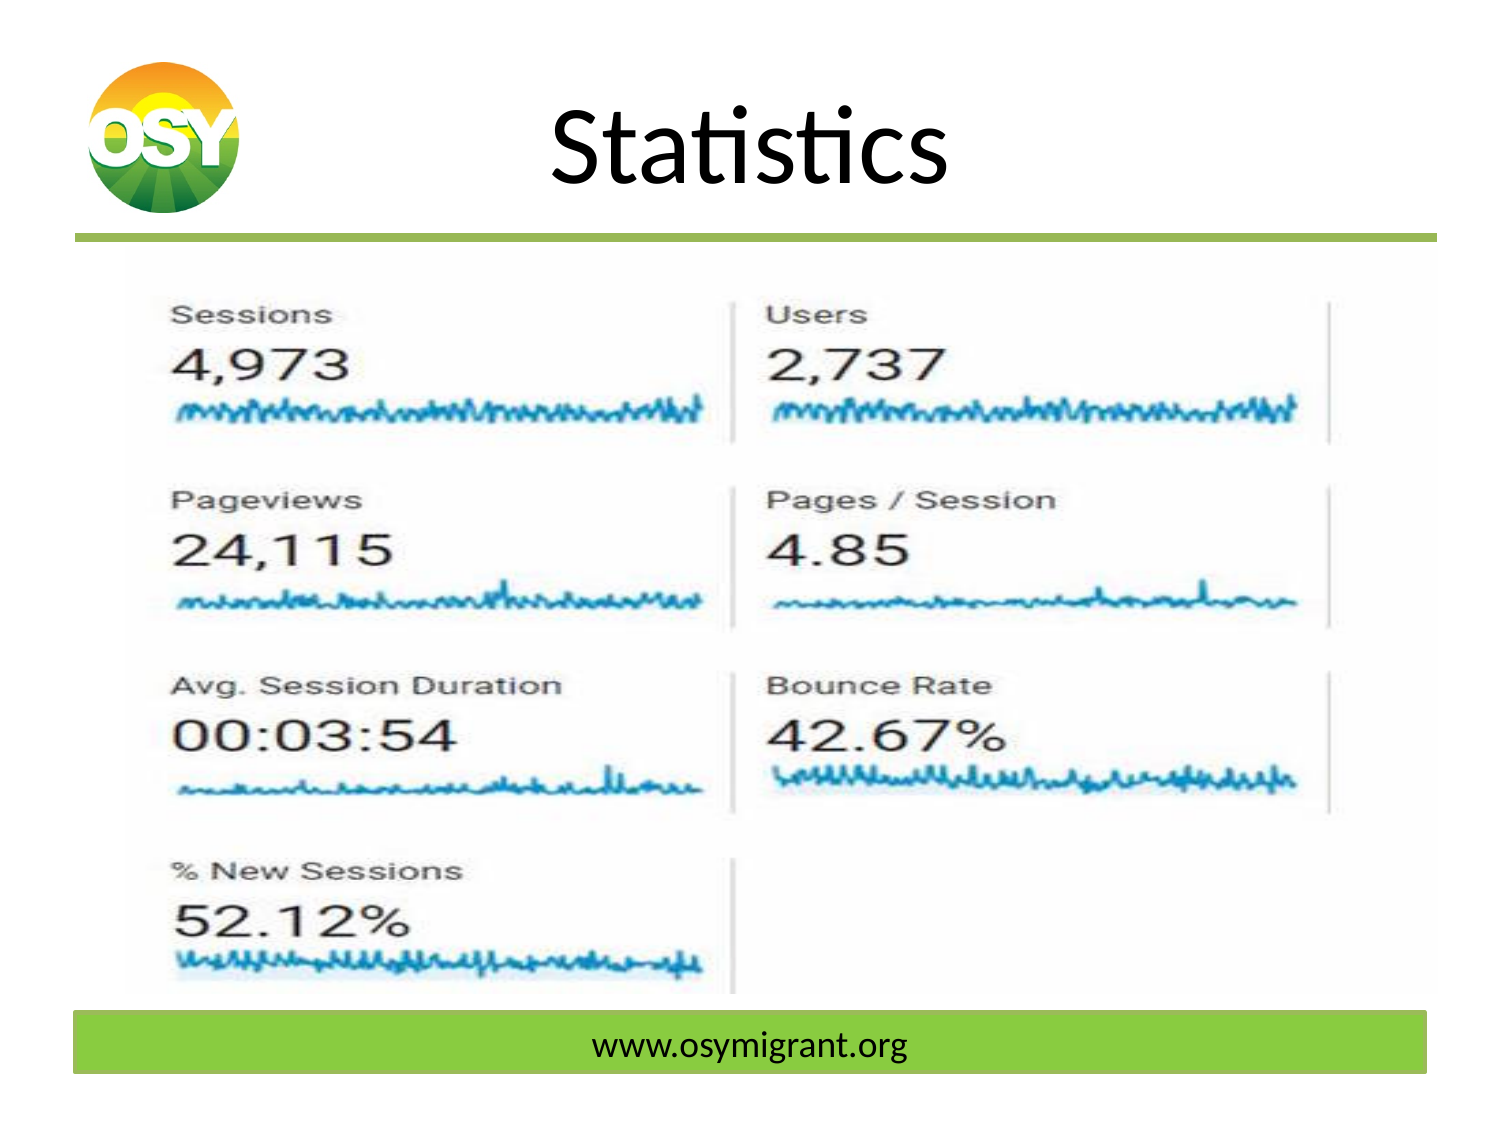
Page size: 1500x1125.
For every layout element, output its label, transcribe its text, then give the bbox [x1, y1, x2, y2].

title Statistics [75, 45, 1425, 233]
picture [87, 62, 240, 213]
picture [124, 246, 1438, 994]
text_box www.osymigrant.org [73, 1010, 1427, 1074]
